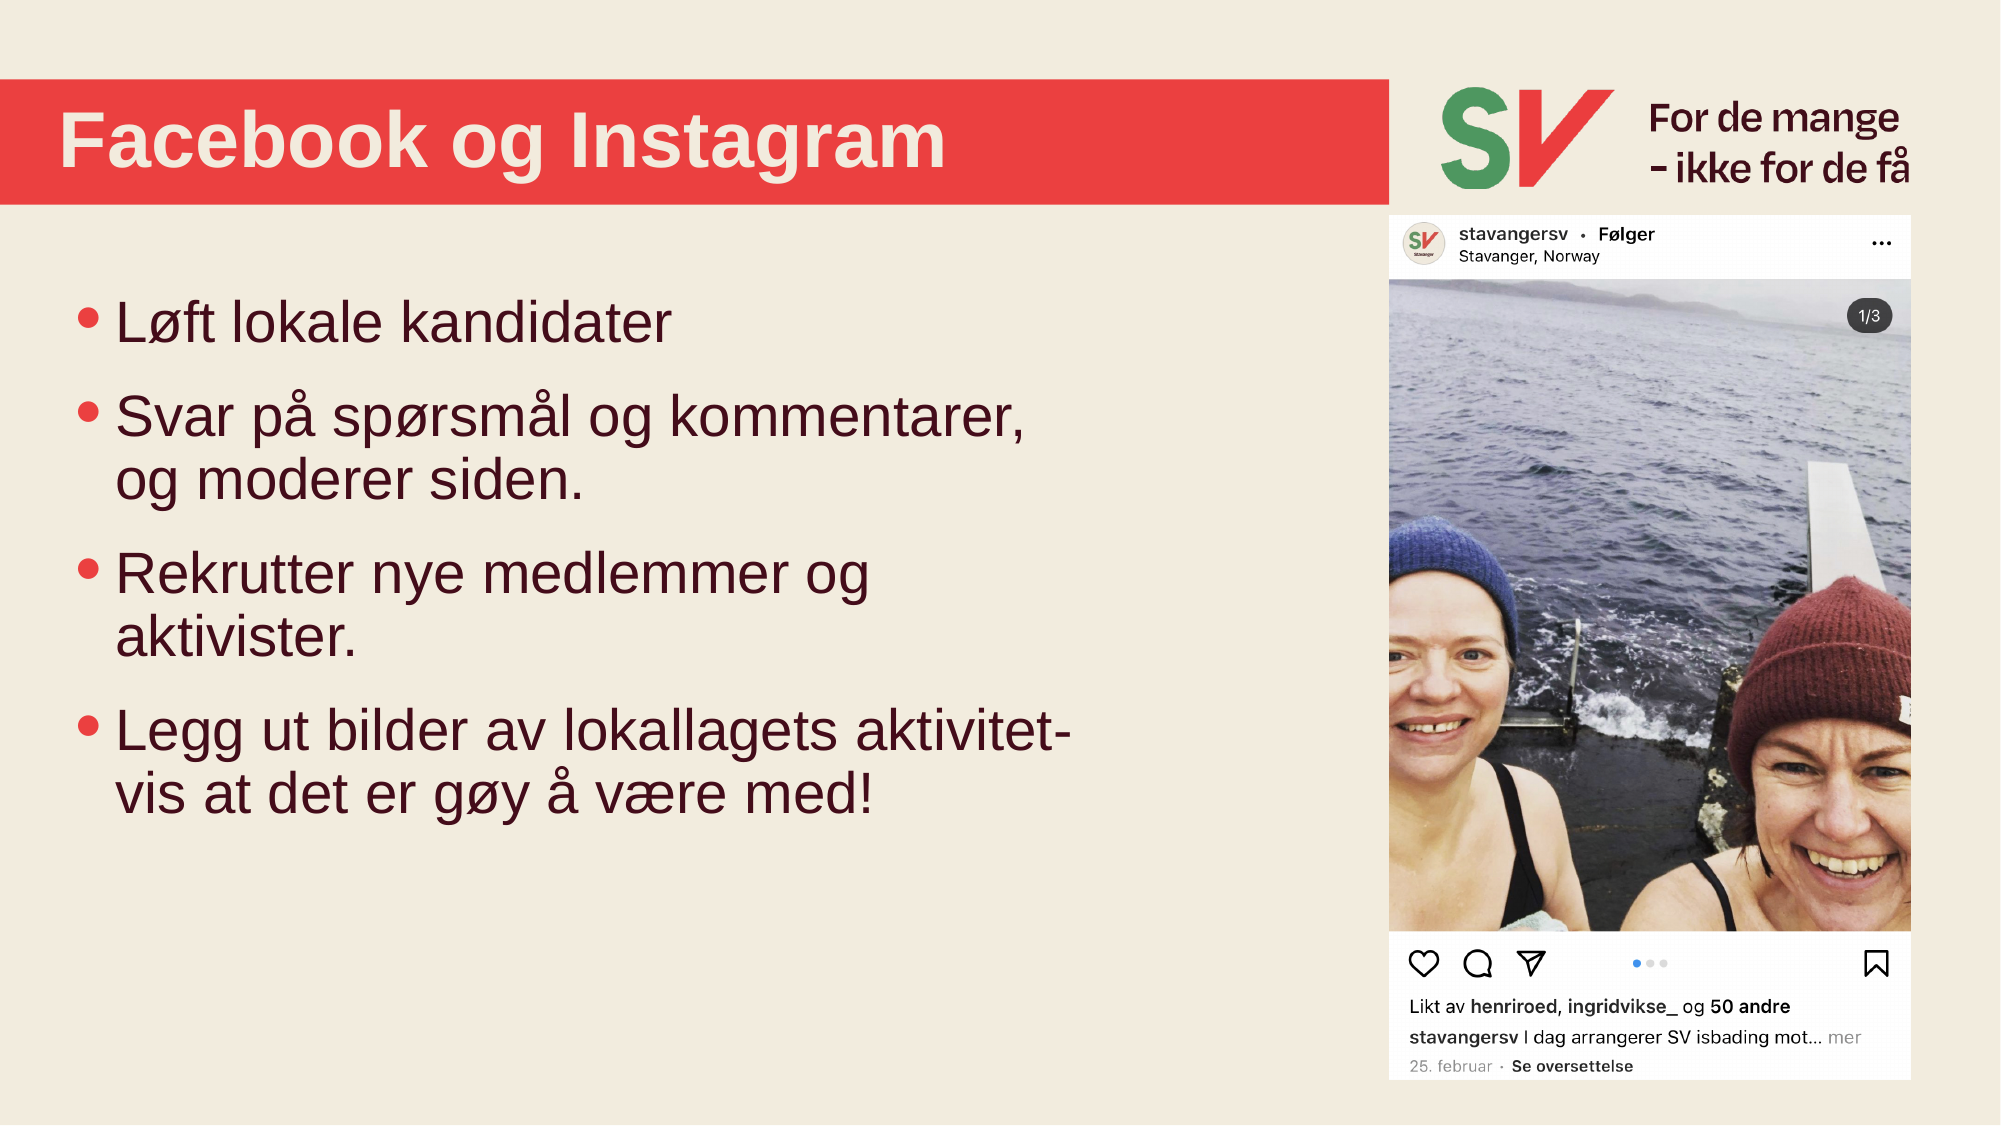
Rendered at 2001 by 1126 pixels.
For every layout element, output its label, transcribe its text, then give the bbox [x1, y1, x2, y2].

list Løft lokale kandidater Svar på spørsmål og kommentarer, og moderer siden. Rekrutter nye medlemmer og aktivister. Legg ut bilder av lokallagets aktivitet- vis at det er gøy å være med! [74, 292, 1090, 1071]
title Facebook og Instagram [0, 78, 1390, 206]
picture [1389, 215, 1911, 1080]
